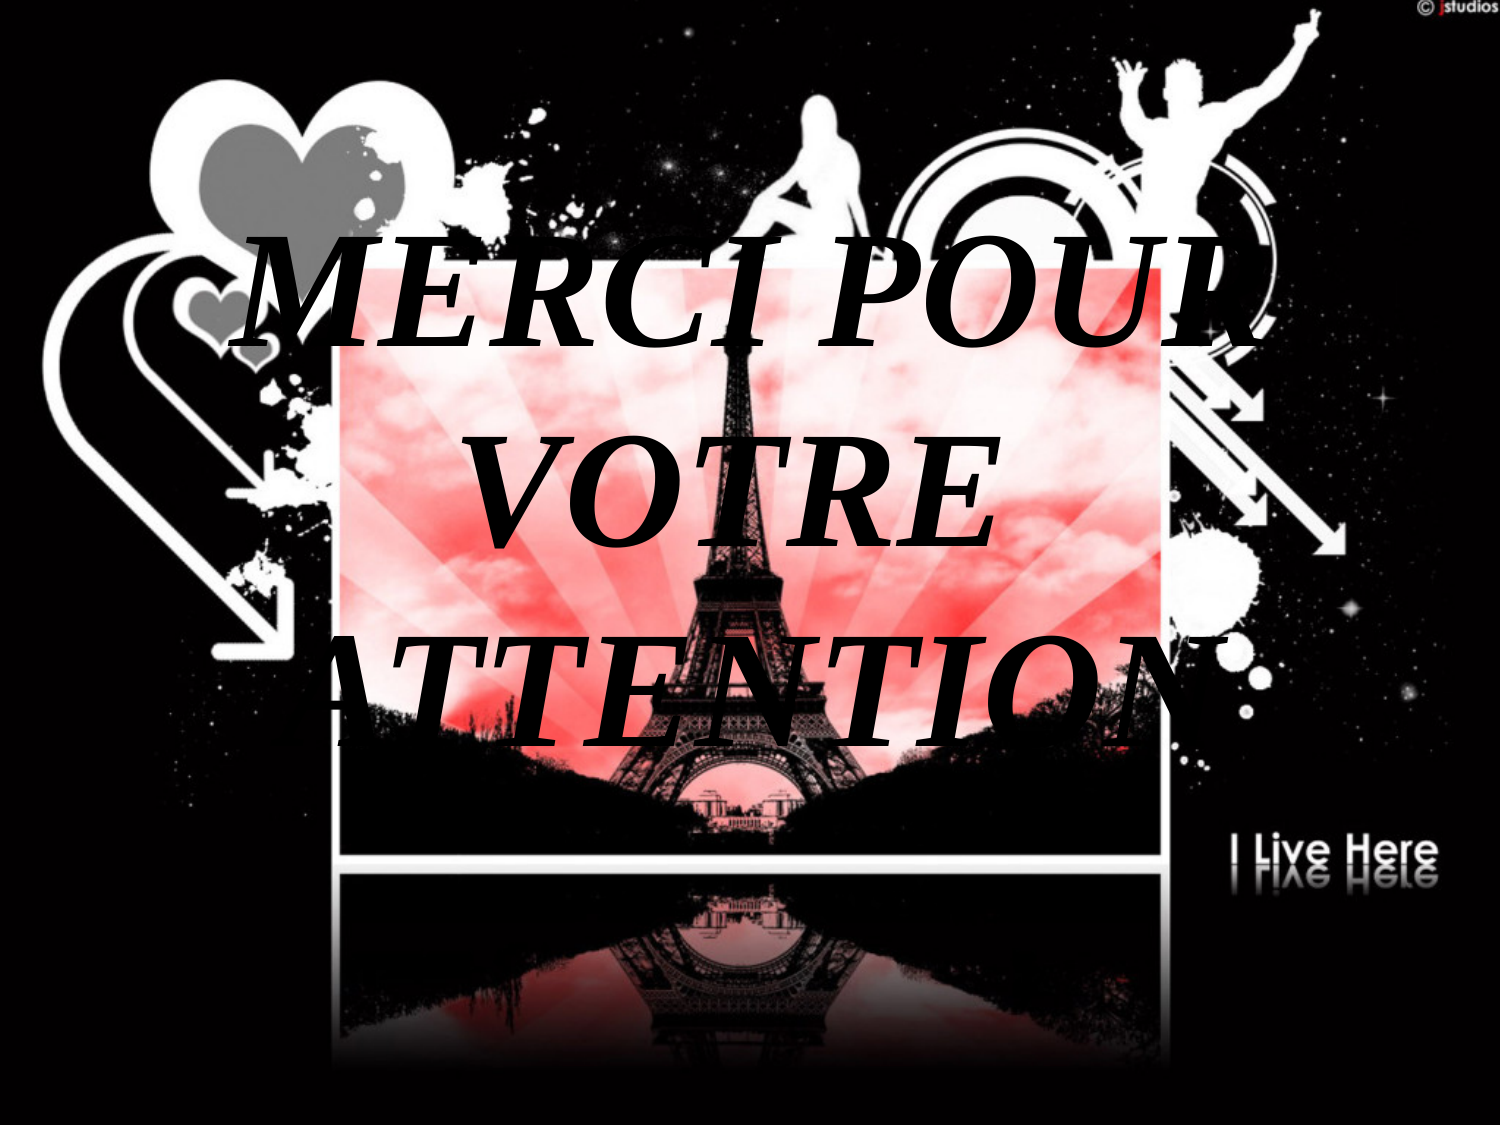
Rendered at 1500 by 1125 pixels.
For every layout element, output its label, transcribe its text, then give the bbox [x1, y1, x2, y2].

picture [0, 0, 1500, 1125]
title Merci pour votre attention [76, 479, 1427, 780]
